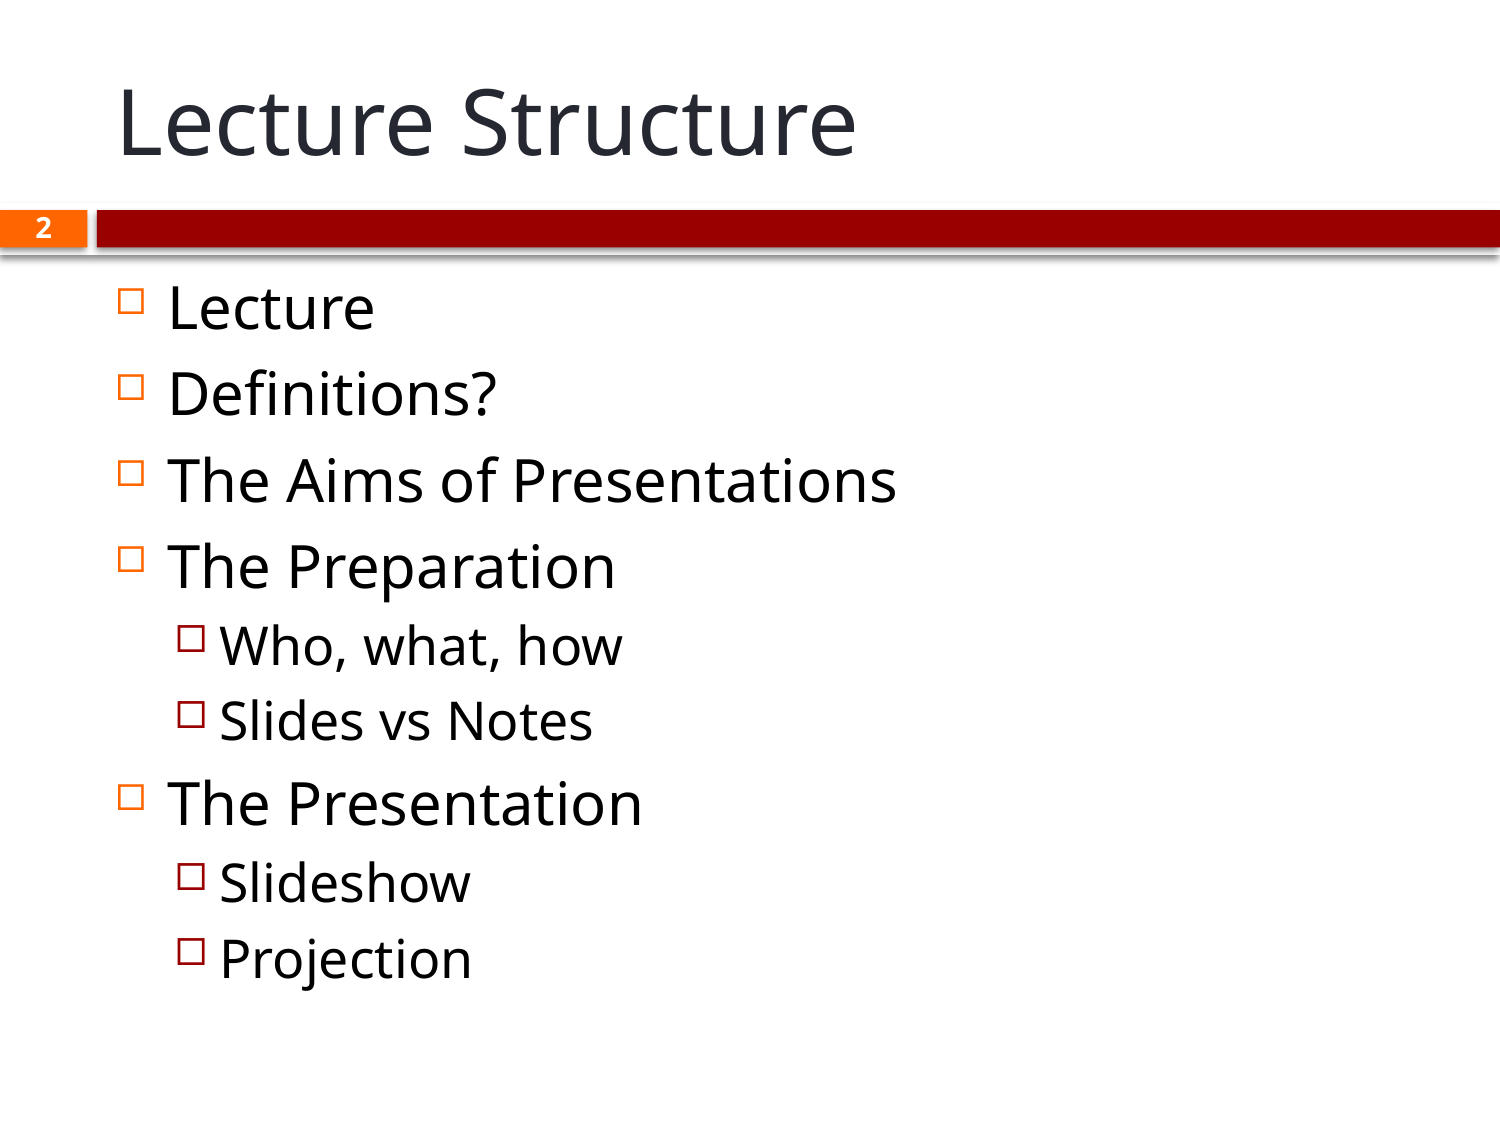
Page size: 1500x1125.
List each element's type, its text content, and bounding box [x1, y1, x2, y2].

title Lecture Structure [100, 37, 1438, 200]
slide_number 2 [0, 208, 88, 249]
list Lecture Definitions? The Aims of Presentations The Preparation Who, what, how Slides vs Notes The Presentation Slideshow Projection [100, 262, 1438, 1000]
